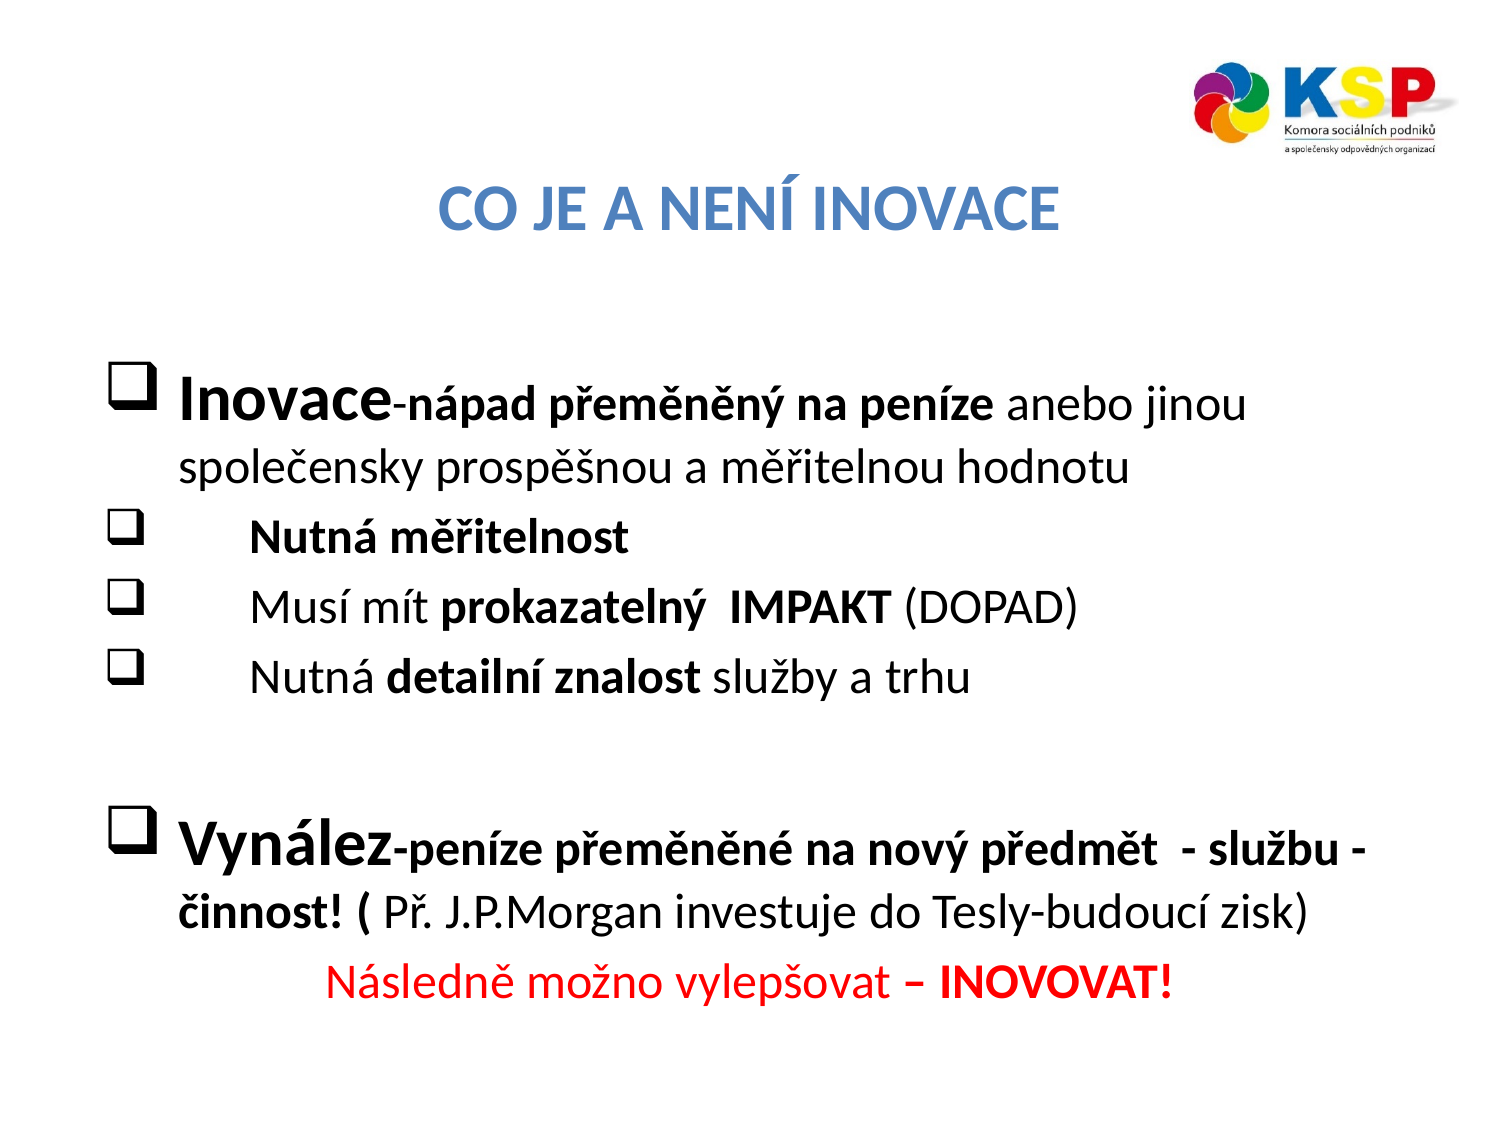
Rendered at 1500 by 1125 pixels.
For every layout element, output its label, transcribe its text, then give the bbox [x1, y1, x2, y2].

text_box co je a není inovace [424, 156, 1076, 252]
subtitle Inovace-nápad přeměněný na peníze anebo jinou společensky prospěšnou a měřitelnou hodnotu Nutná měřitelnost Musí mít prokazatelný IMPAKT (DOPAD) Nutná detailní znalost služby a trhu Vynález-peníze přeměněné na nový předmět - službu - činnost! ( Př. J.P.Morgan investuje do Tesly-budoucí zisk) Následně možno vylepšovat – INOVOVAT! [88, 273, 1412, 1024]
picture [1189, 59, 1459, 158]
text_box [374, 441, 1125, 502]
